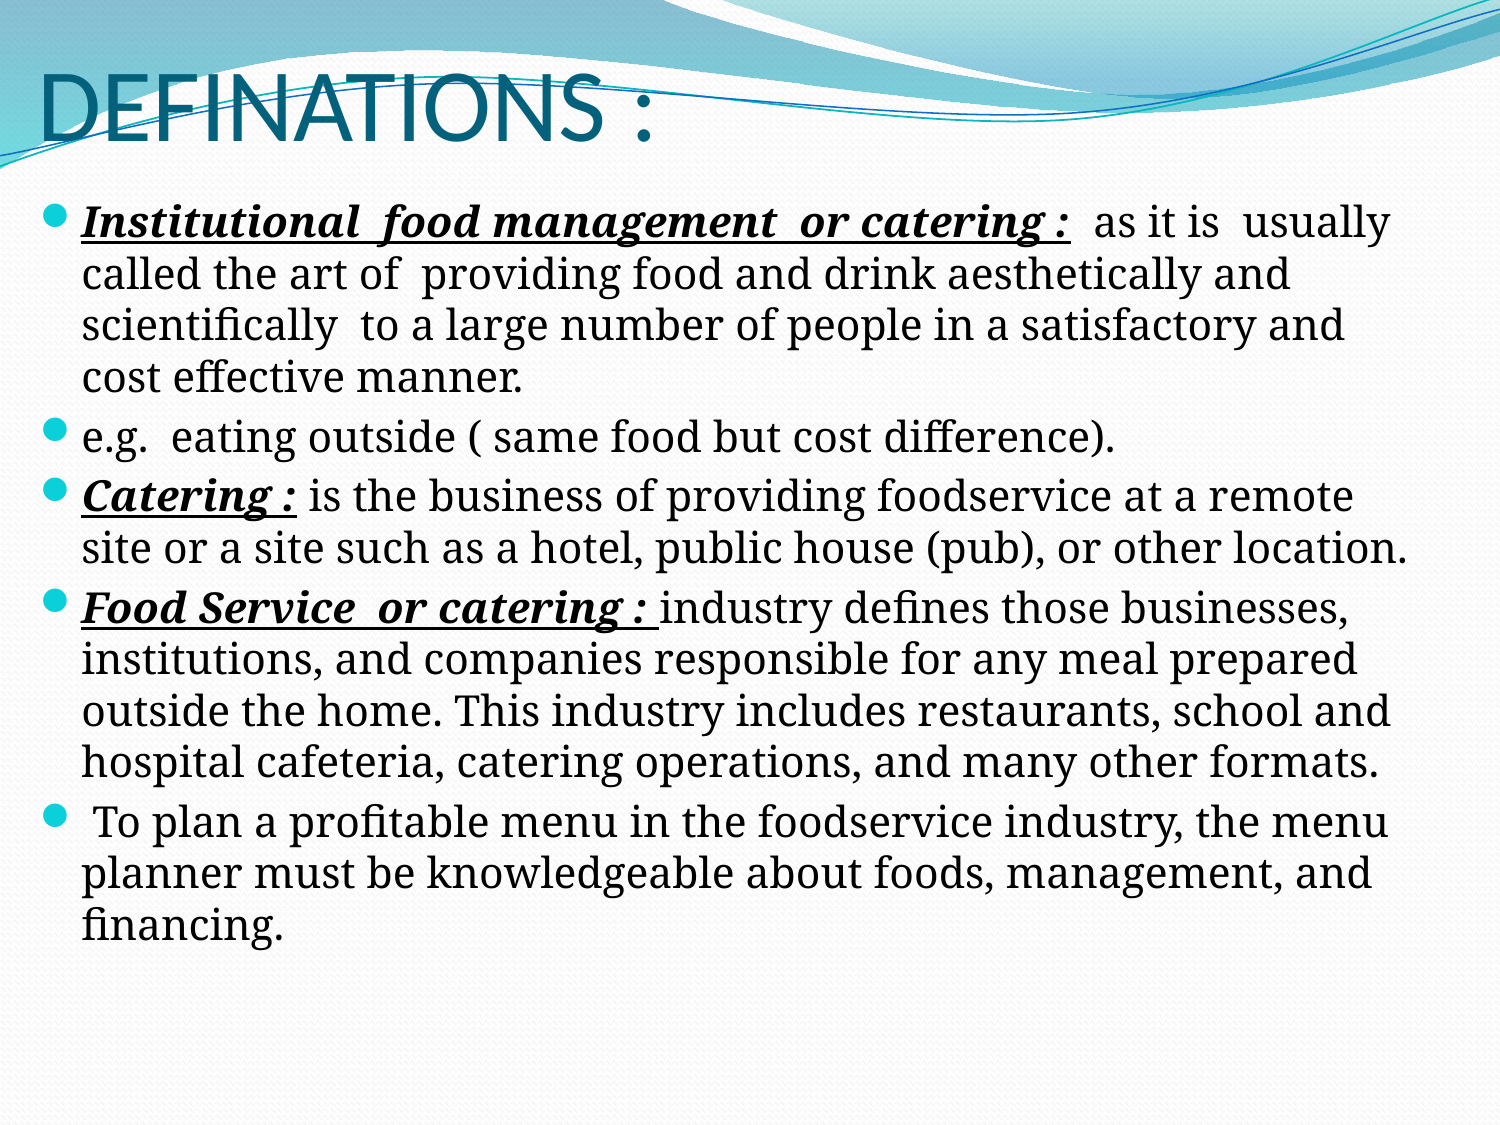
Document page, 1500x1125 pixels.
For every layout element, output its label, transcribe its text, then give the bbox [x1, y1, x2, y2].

title DEFINATIONS : [37, 0, 1425, 163]
list Institutional food management or catering : as it is usually called the art of providing food and drink aesthetically and scientifically to a large number of people in a satisfactory and cost effective manner. e.g. eating outside ( same food but cost difference). Catering : is the business of providing foodservice at a remote site or a site such as a hotel, public house (pub), or other location. Food Service or catering : industry defines those businesses, institutions, and companies responsible for any meal prepared outside the home. This industry includes restaurants, school and hospital cafeteria, catering operations, and many other formats. To plan a profitable menu in the foodservice industry, the menu planner must be knowledgeable about foods, management, and financing. [24, 187, 1450, 1005]
